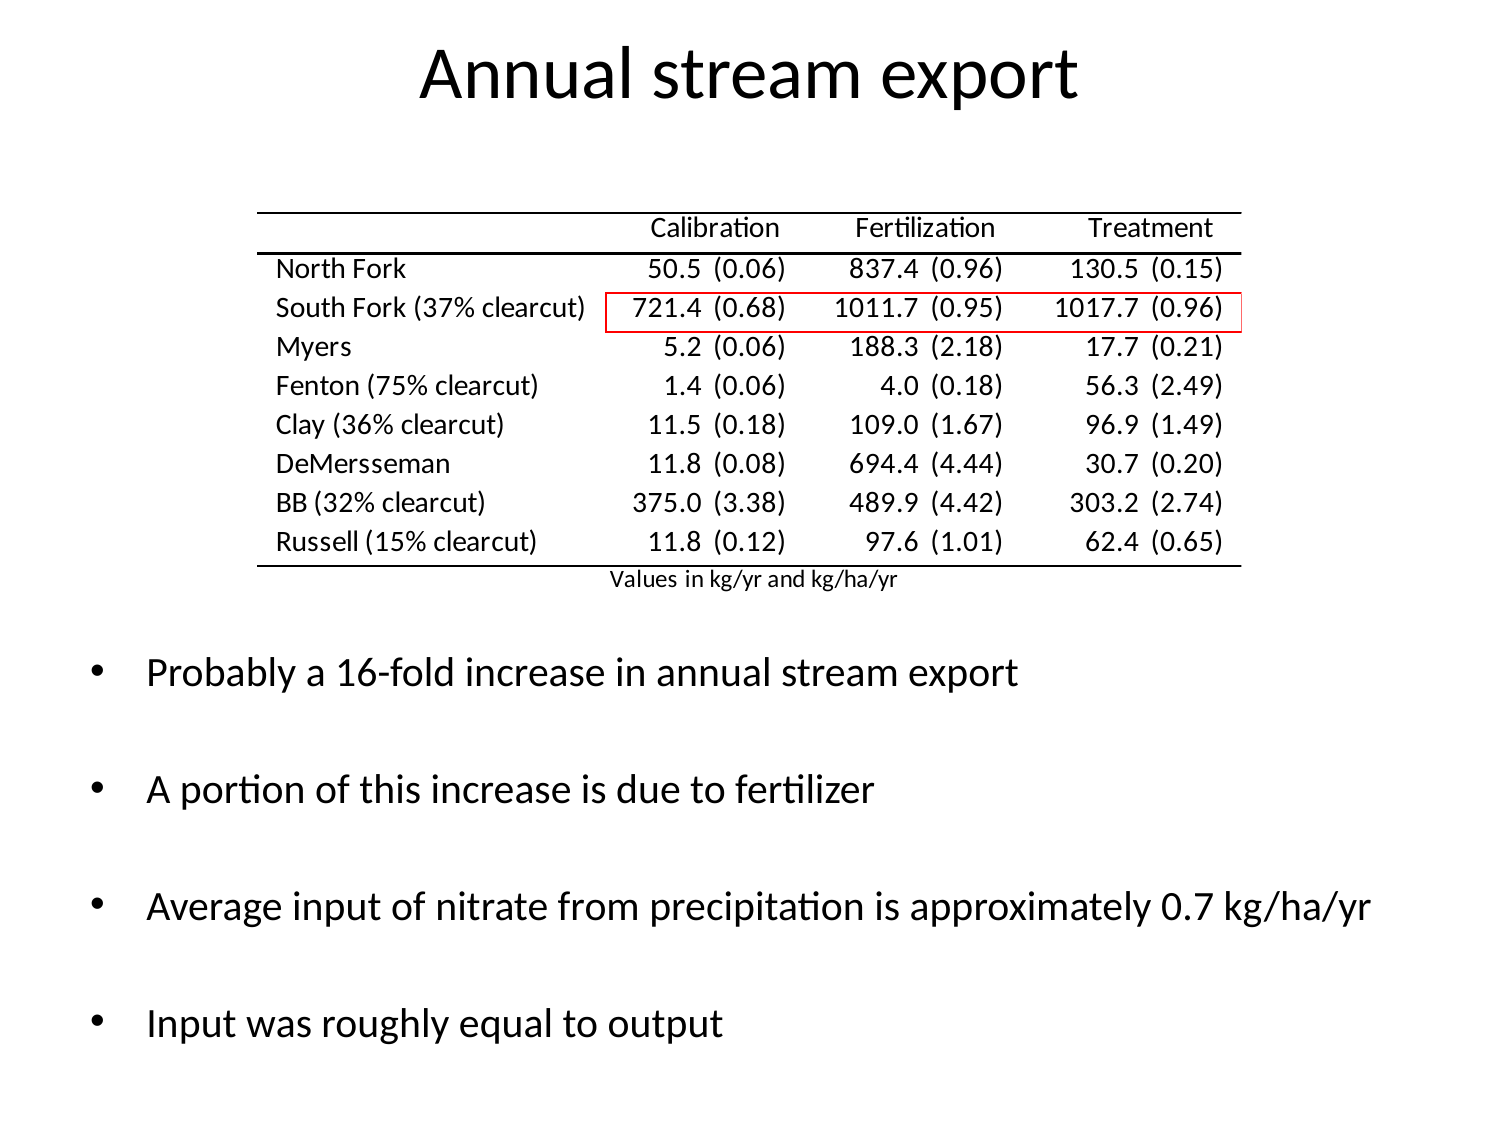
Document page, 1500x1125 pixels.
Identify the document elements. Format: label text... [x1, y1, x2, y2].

picture [256, 212, 1244, 601]
list Probably a 16-fold increase in annual stream export A portion of this increase is due to fertilizer Average input of nitrate from precipitation is approximately 0.7 kg/ha/yr Input was roughly equal to output [75, 637, 1425, 1113]
title Annual stream export [75, 12, 1425, 125]
